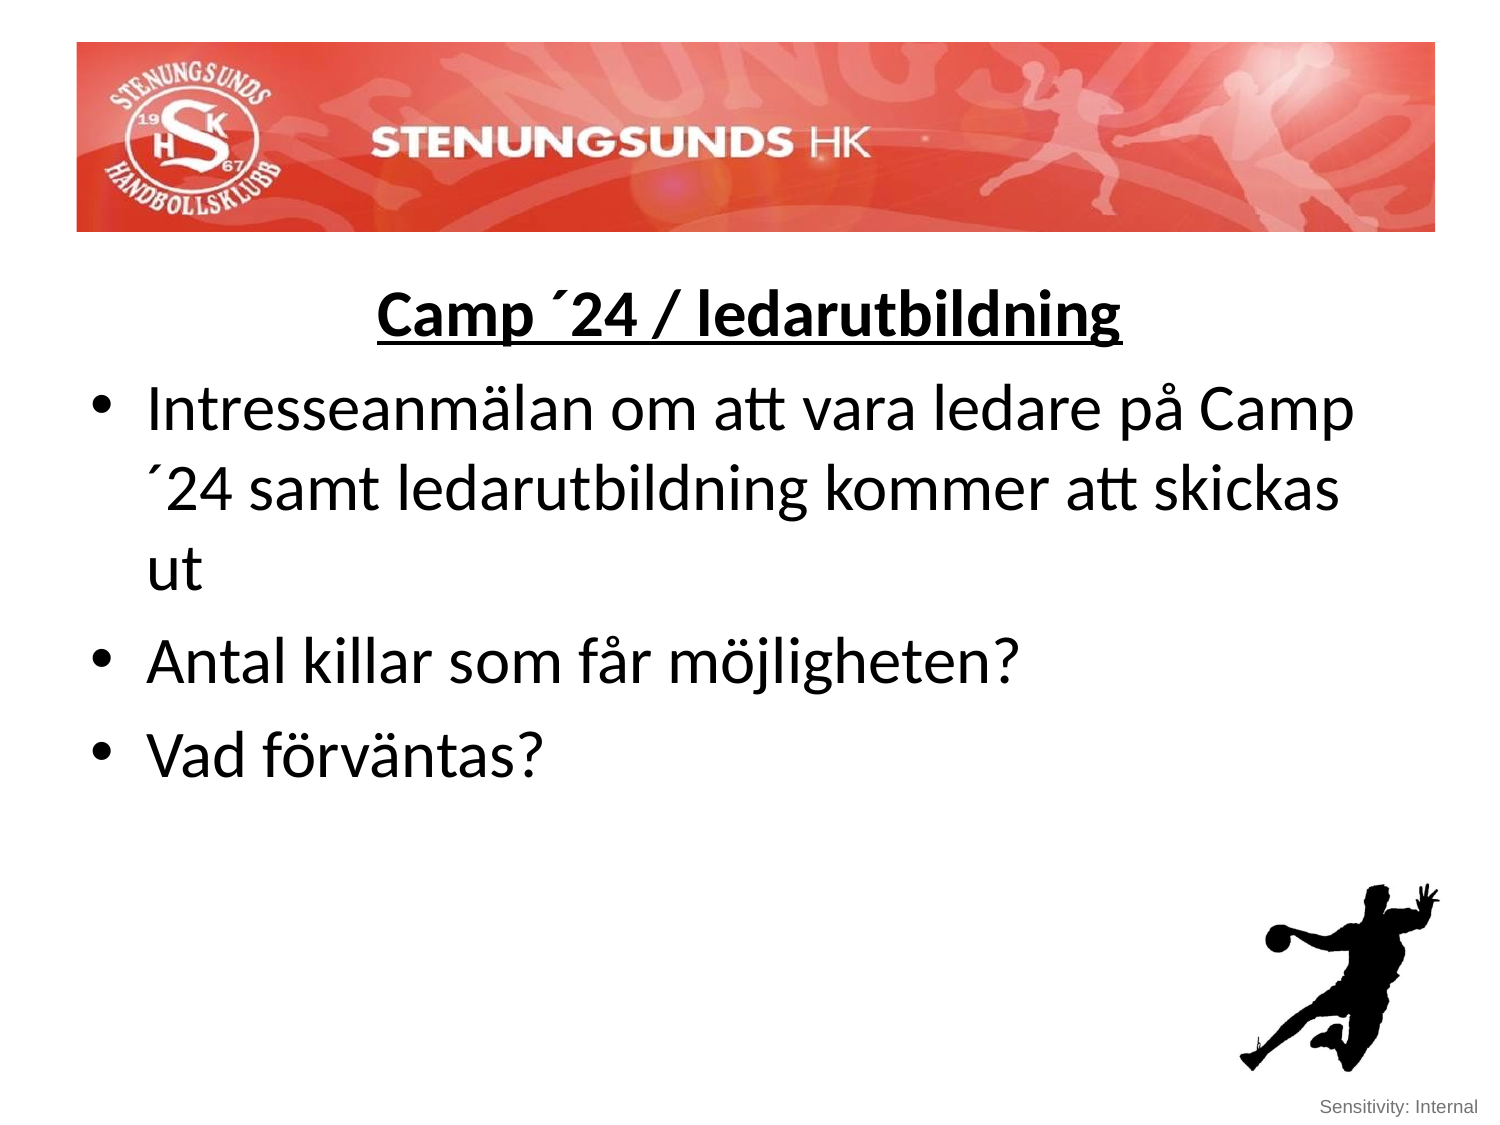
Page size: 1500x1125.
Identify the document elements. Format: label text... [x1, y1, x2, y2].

picture [1233, 869, 1461, 1084]
picture [76, 42, 1436, 232]
list Camp ´24 / ledarutbildning Intresseanmälan om att vara ledare på Camp ´24 samt ledarutbildning kommer att skickas ut Antal killar som får möjligheten? Vad förväntas? [75, 262, 1425, 1005]
